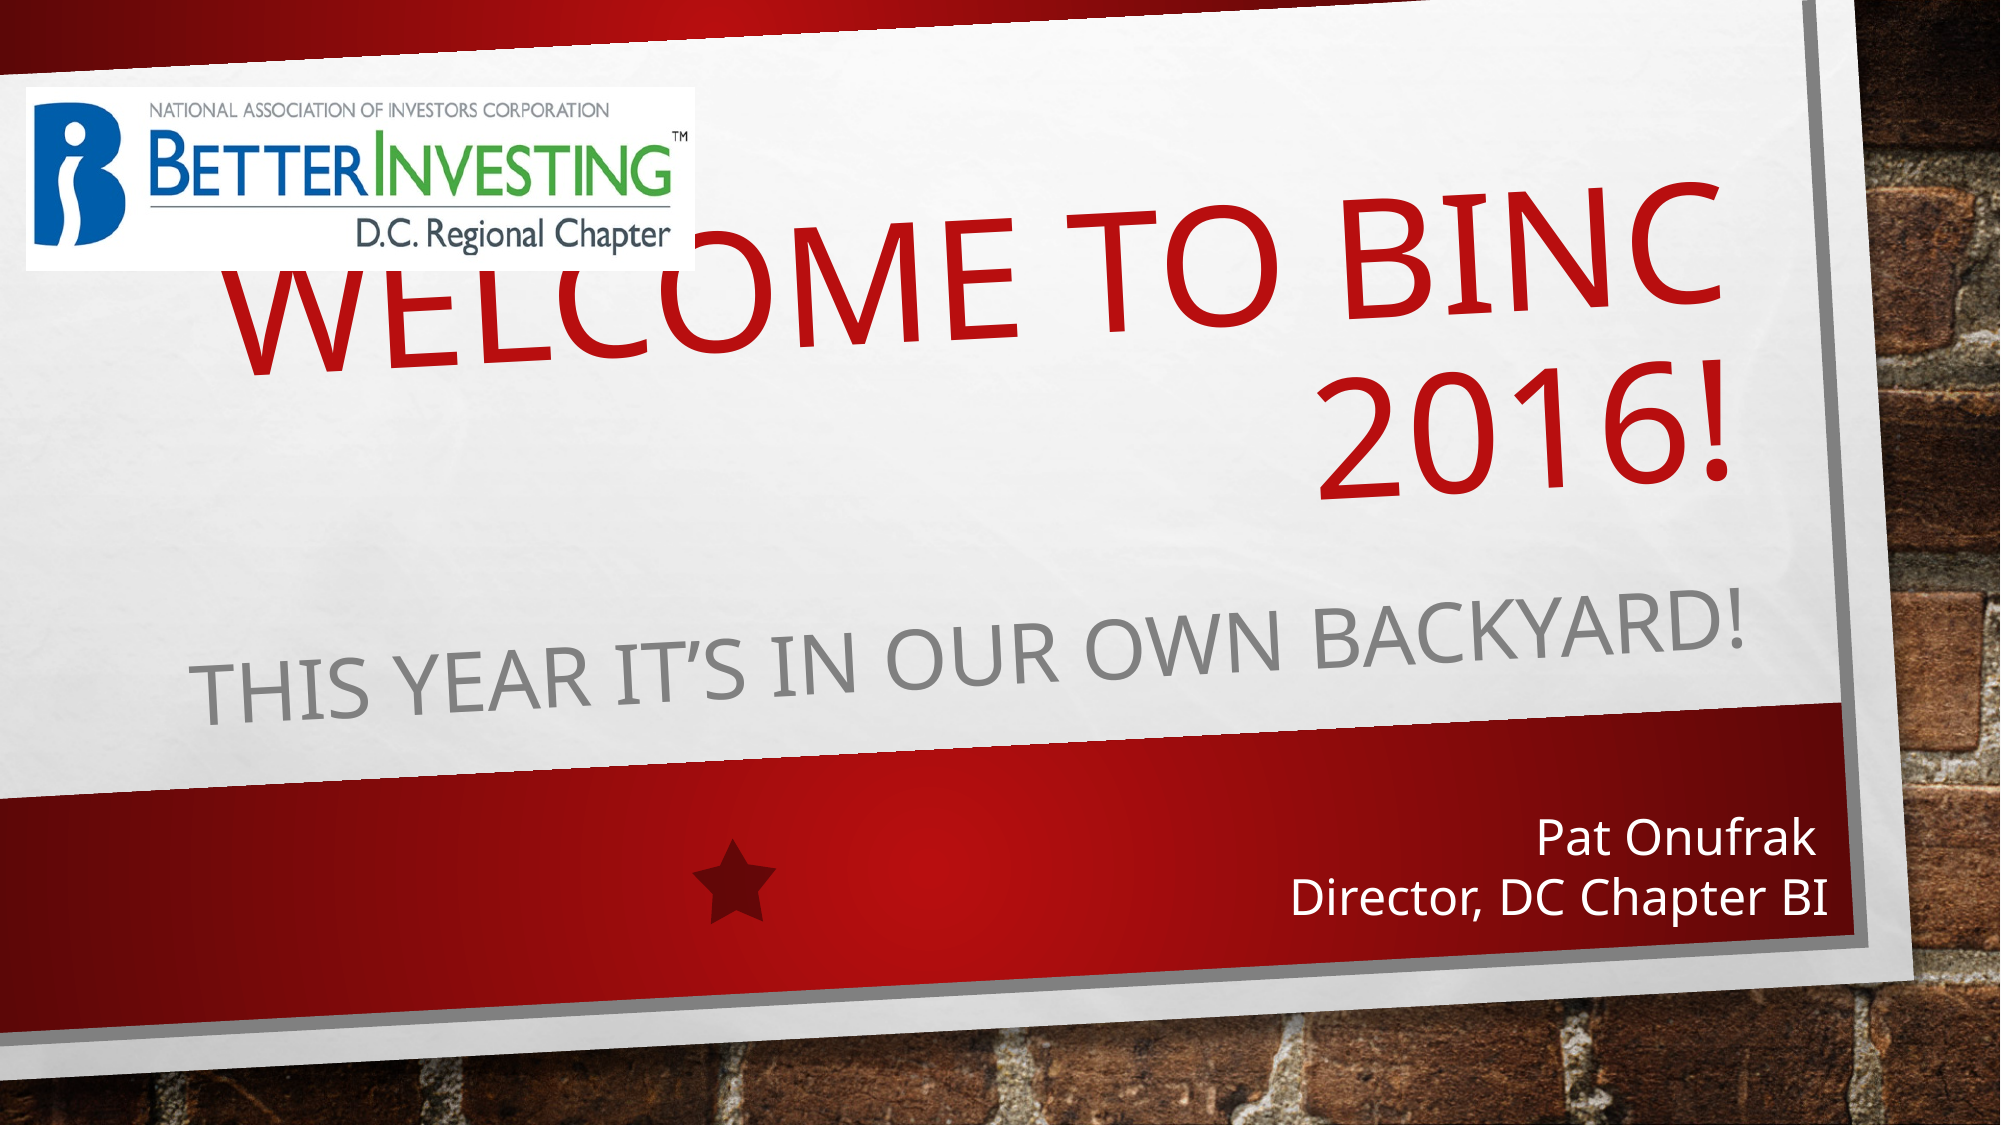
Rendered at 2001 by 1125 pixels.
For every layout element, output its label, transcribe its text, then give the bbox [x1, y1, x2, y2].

subtitle This year it’s in our own backyard! [159, 533, 1763, 708]
picture [26, 87, 695, 271]
picture [0, 0, 2000, 1125]
title Welcome to BINC 2016! [141, 67, 1758, 605]
text_box Pat Onufrak Director, DC Chapter BI [844, 798, 1845, 993]
